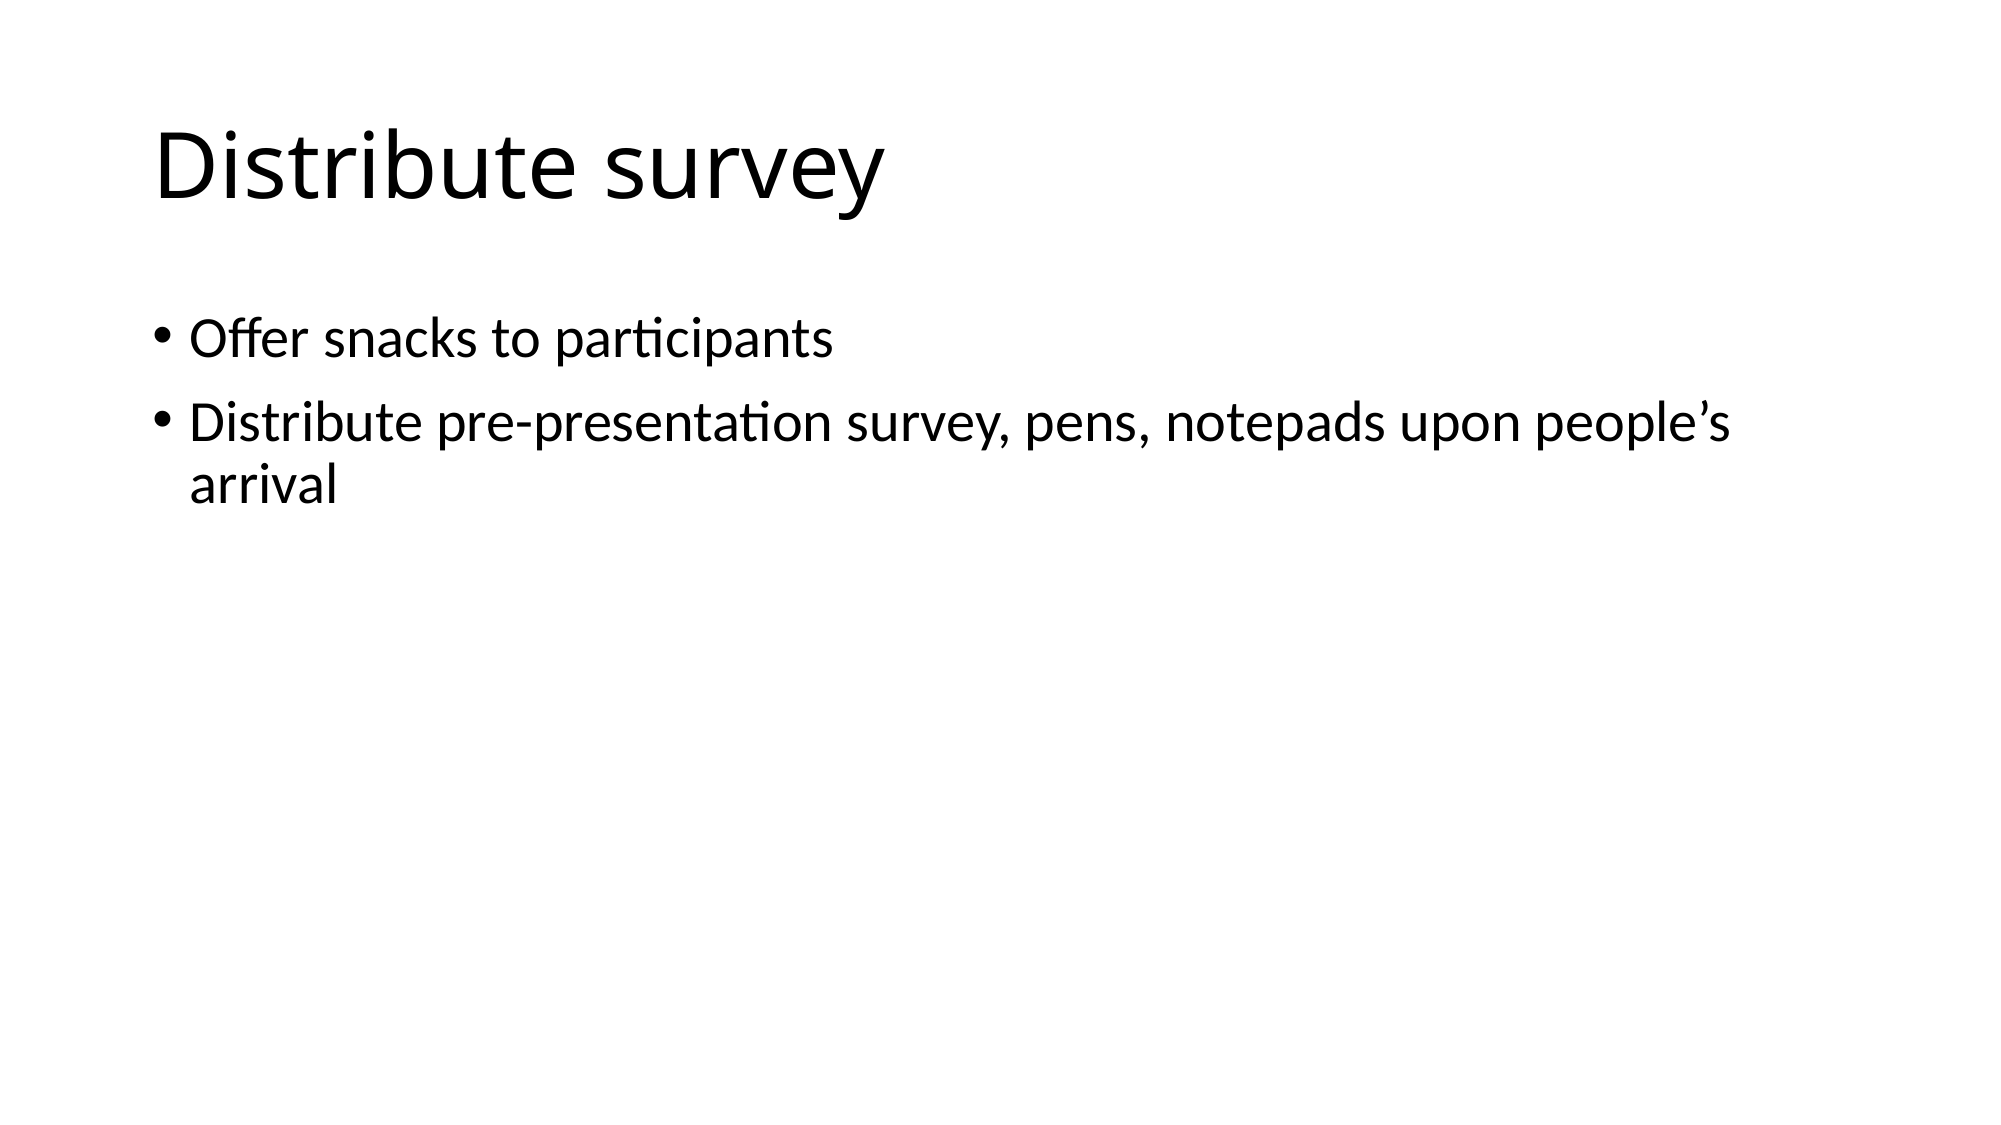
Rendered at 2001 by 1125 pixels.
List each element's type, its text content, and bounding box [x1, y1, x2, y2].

list Offer snacks to participants Distribute pre-presentation survey, pens, notepads upon people’s arrival [137, 299, 1863, 1014]
title Distribute survey [137, 59, 1863, 278]
